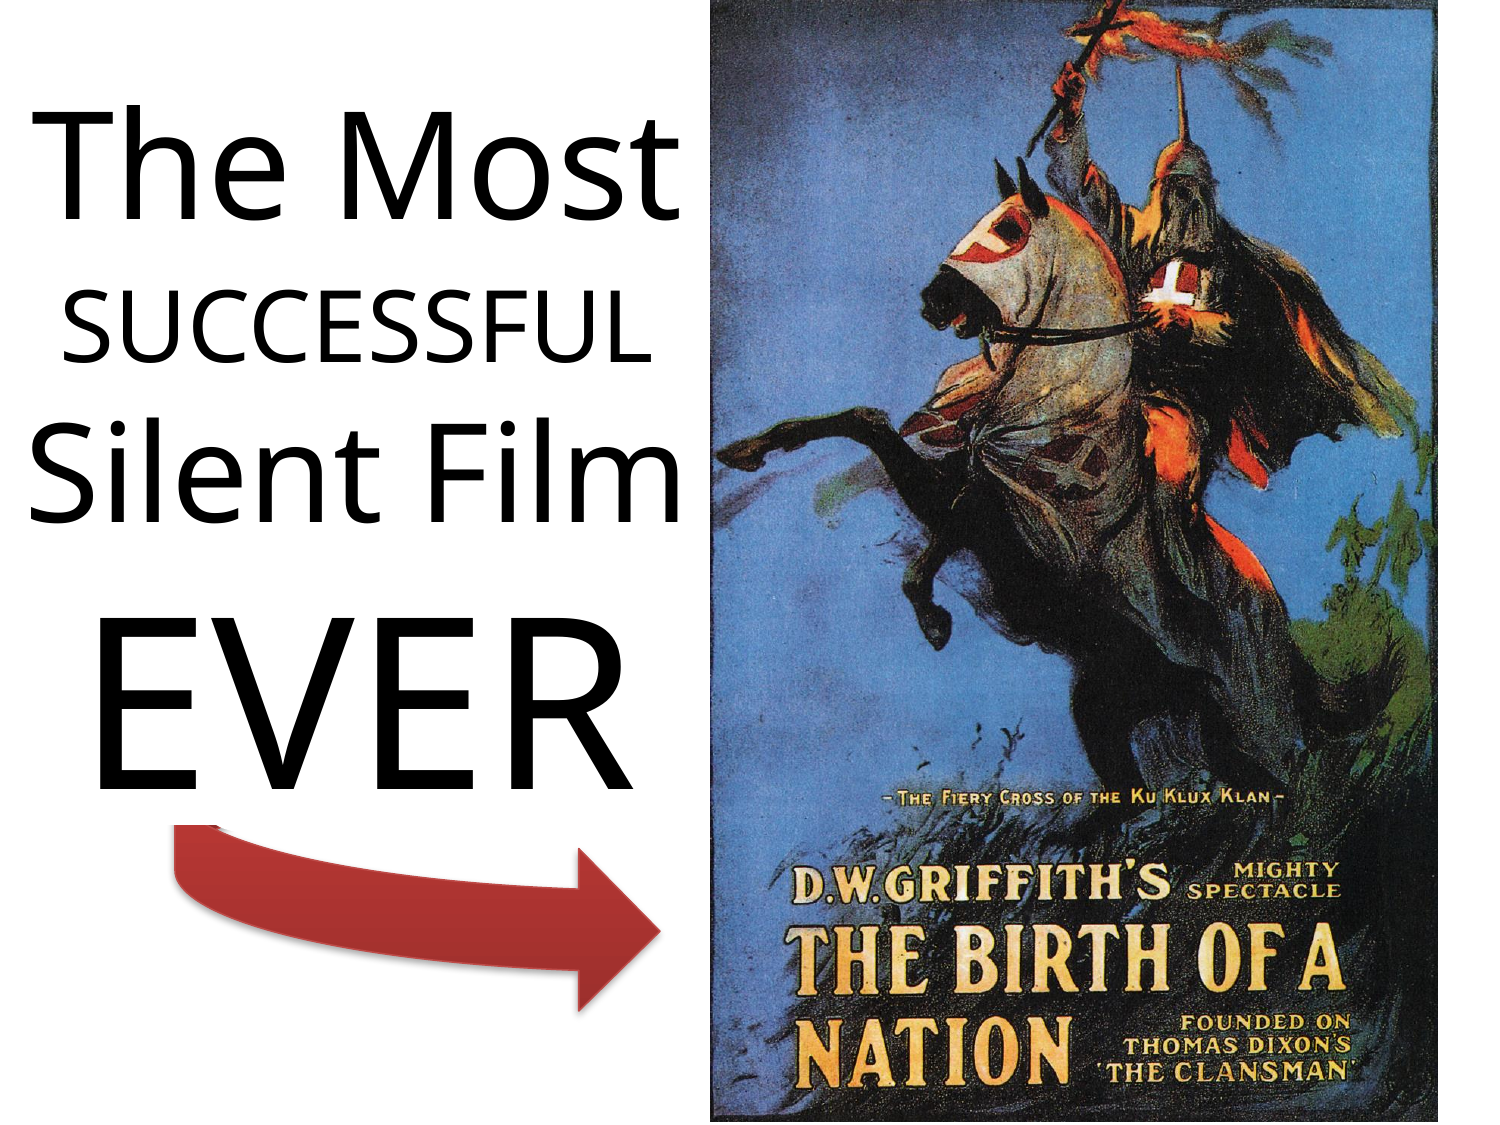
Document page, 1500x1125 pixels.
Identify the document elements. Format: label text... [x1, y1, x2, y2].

picture [709, 0, 1438, 1123]
text_box [174, 850, 661, 1012]
title The Most SUCCESSFUL Silent Film EVER [2, 57, 704, 850]
